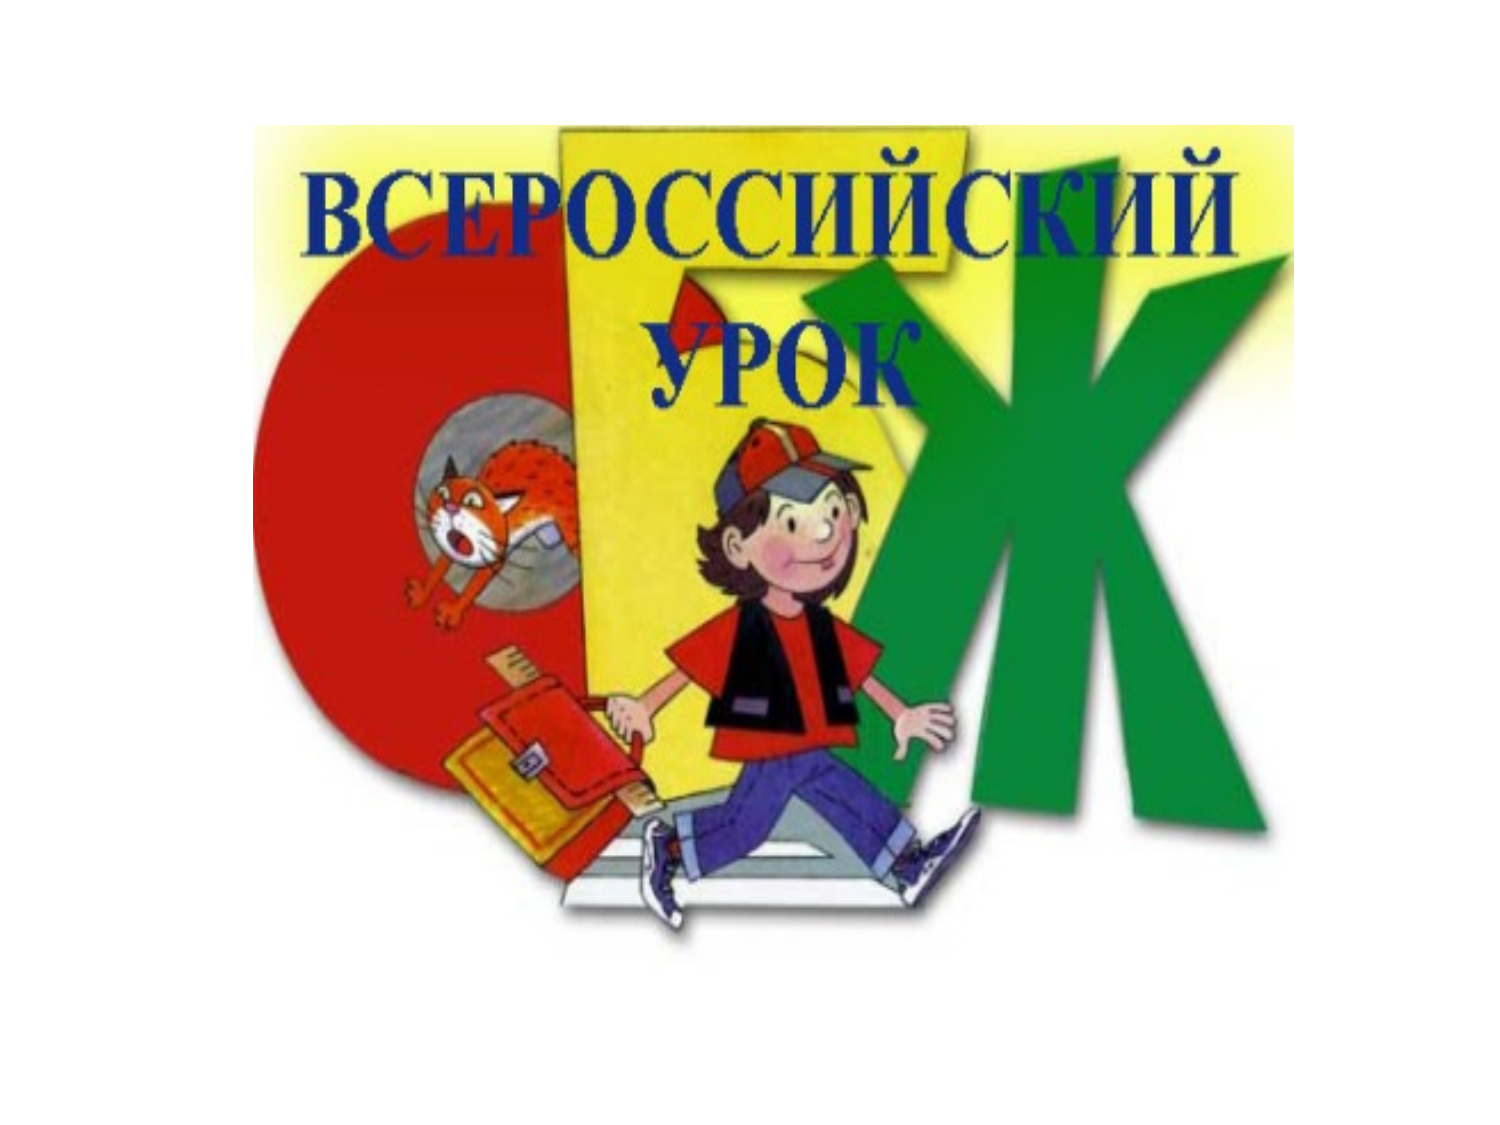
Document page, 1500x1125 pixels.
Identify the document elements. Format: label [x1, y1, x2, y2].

picture [253, 125, 1294, 977]
